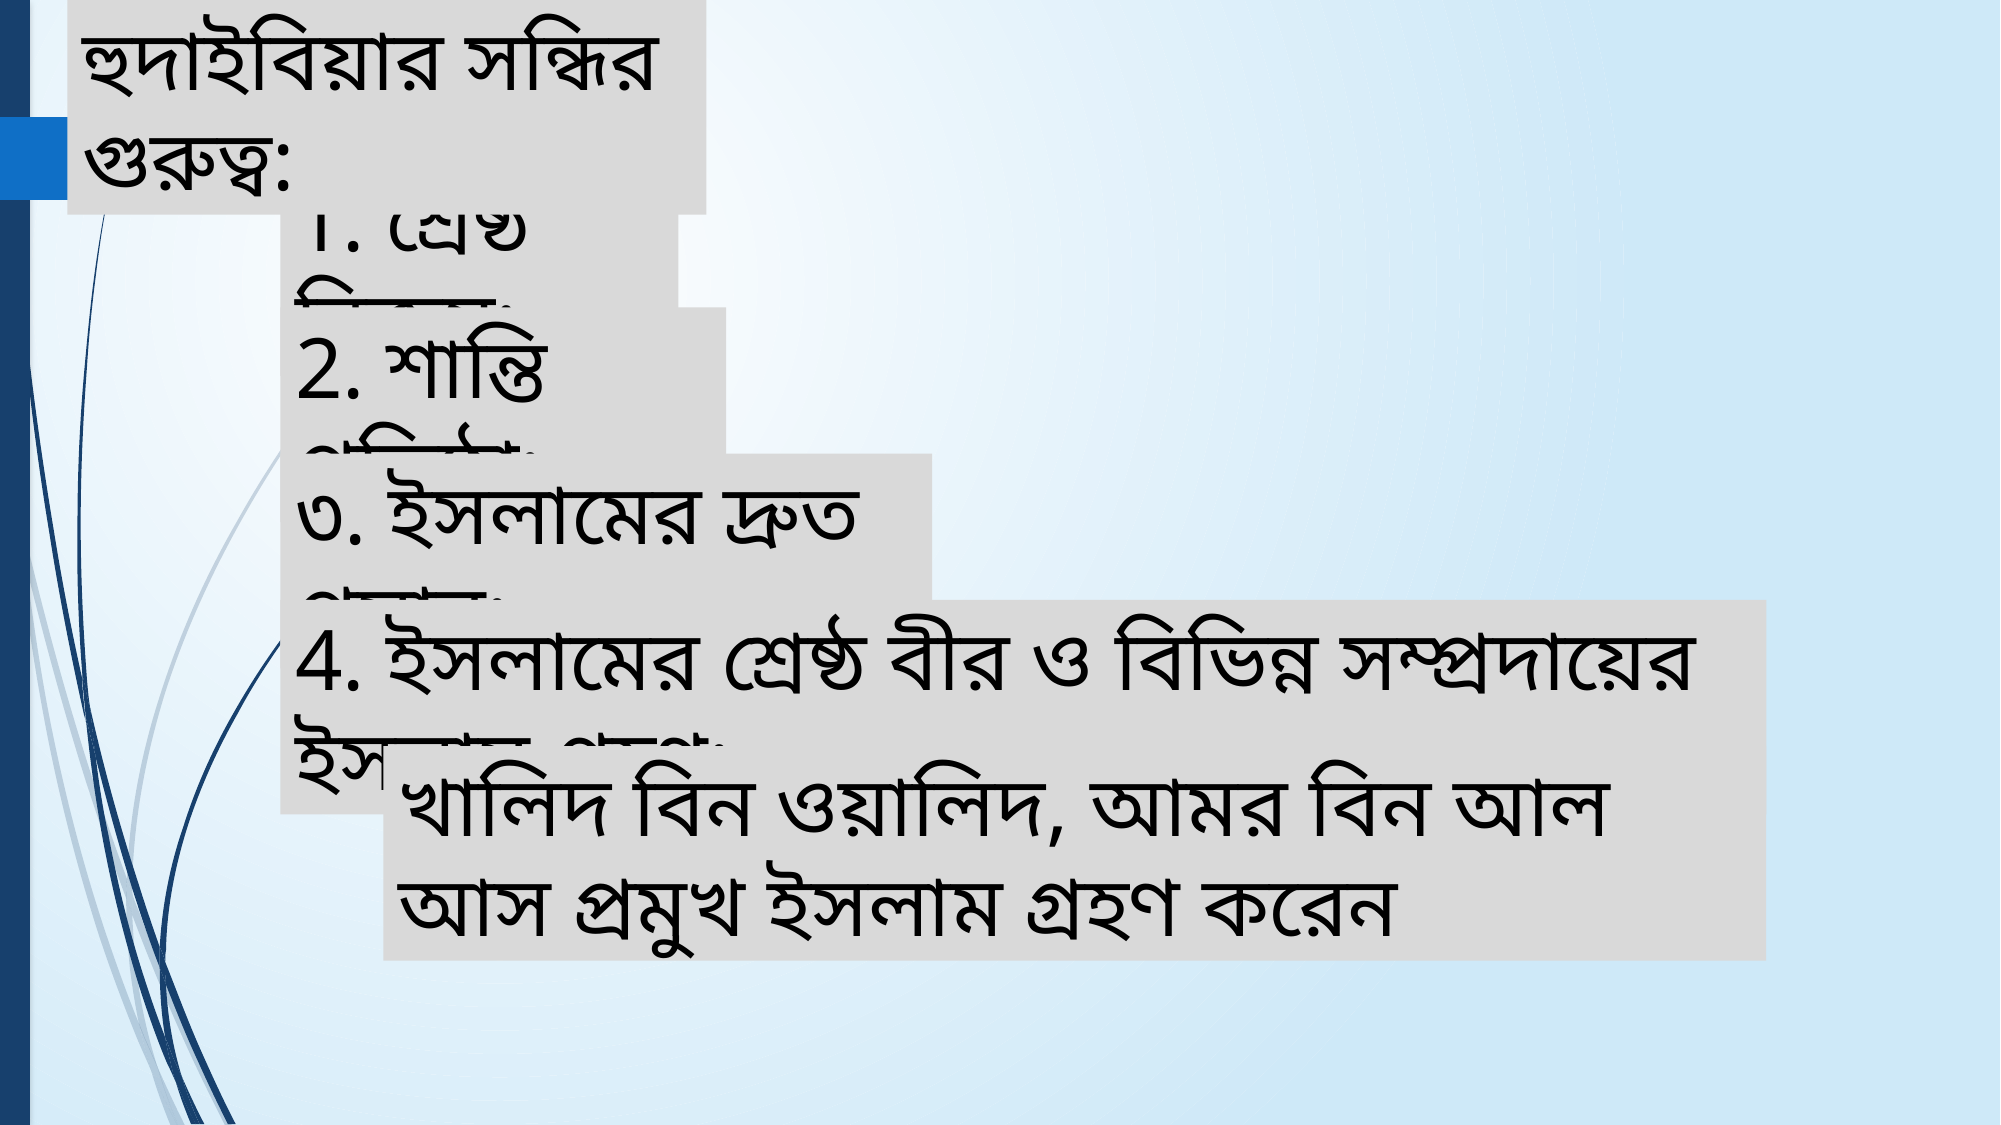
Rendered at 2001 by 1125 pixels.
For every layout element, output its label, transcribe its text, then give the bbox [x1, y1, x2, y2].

text_box হুদাইবিয়ার সন্ধির গুরুত্ব: [67, 0, 707, 215]
text_box ৩. ইসলামের দ্রুত প্রসার: [280, 453, 933, 599]
text_box খালিদ বিন ওয়ালিদ, আমর বিন আল আস প্রমুখ ইসলাম গ্রহণ করেন [383, 746, 1767, 961]
text_box 4. ইসলামের শ্রেষ্ঠ বীর ও বিভিন্ন সম্প্রদায়ের ইসলাম গ্রহণ: [280, 599, 1767, 815]
text_box 2. শান্তি প্রতিষ্ঠা: [280, 307, 727, 453]
text_box 1. শ্রেষ্ঠ বিজয়: [280, 215, 679, 307]
